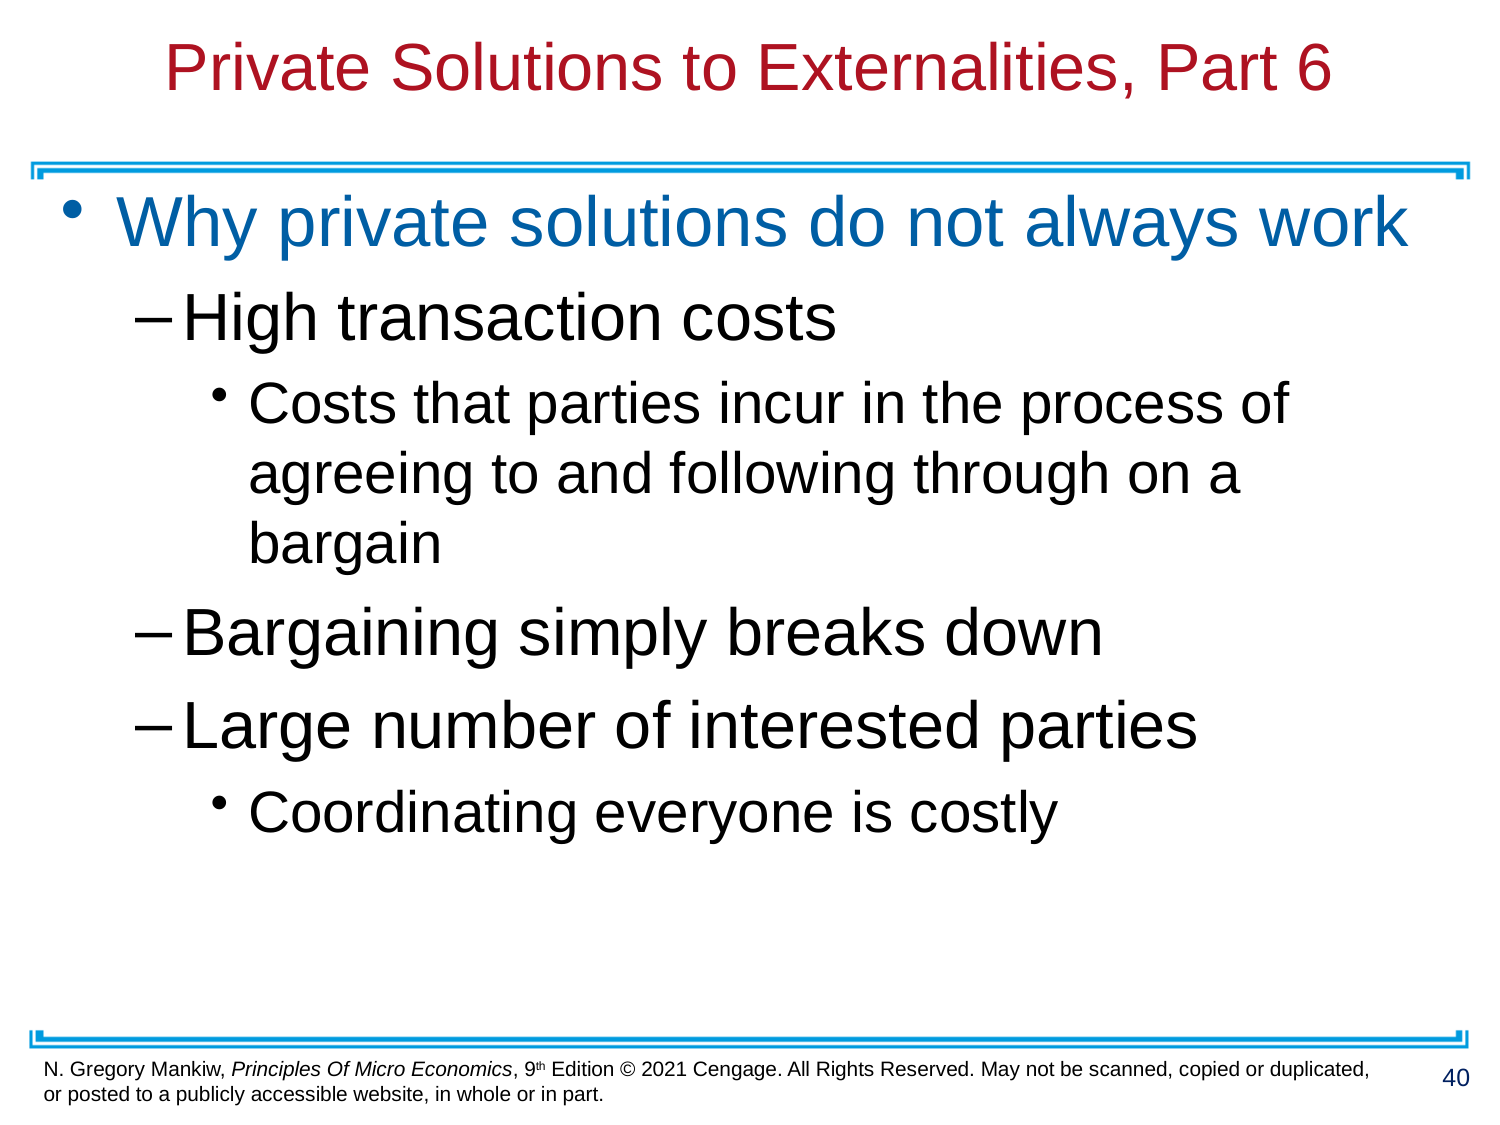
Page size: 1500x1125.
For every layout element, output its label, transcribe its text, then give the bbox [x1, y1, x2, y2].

picture [25, 154, 1475, 186]
slide_number 40 [1423, 1052, 1490, 1117]
title Private Solutions to Externalities, Part 6 [109, 16, 1391, 158]
list Why private solutions do not always work High transaction costs Costs that parties incur in the process of agreeing to and following through on a bargain Bargaining simply breaks down Large number of interested parties Coordinating everyone is costly [45, 168, 1455, 888]
picture [25, 1024, 1475, 1057]
